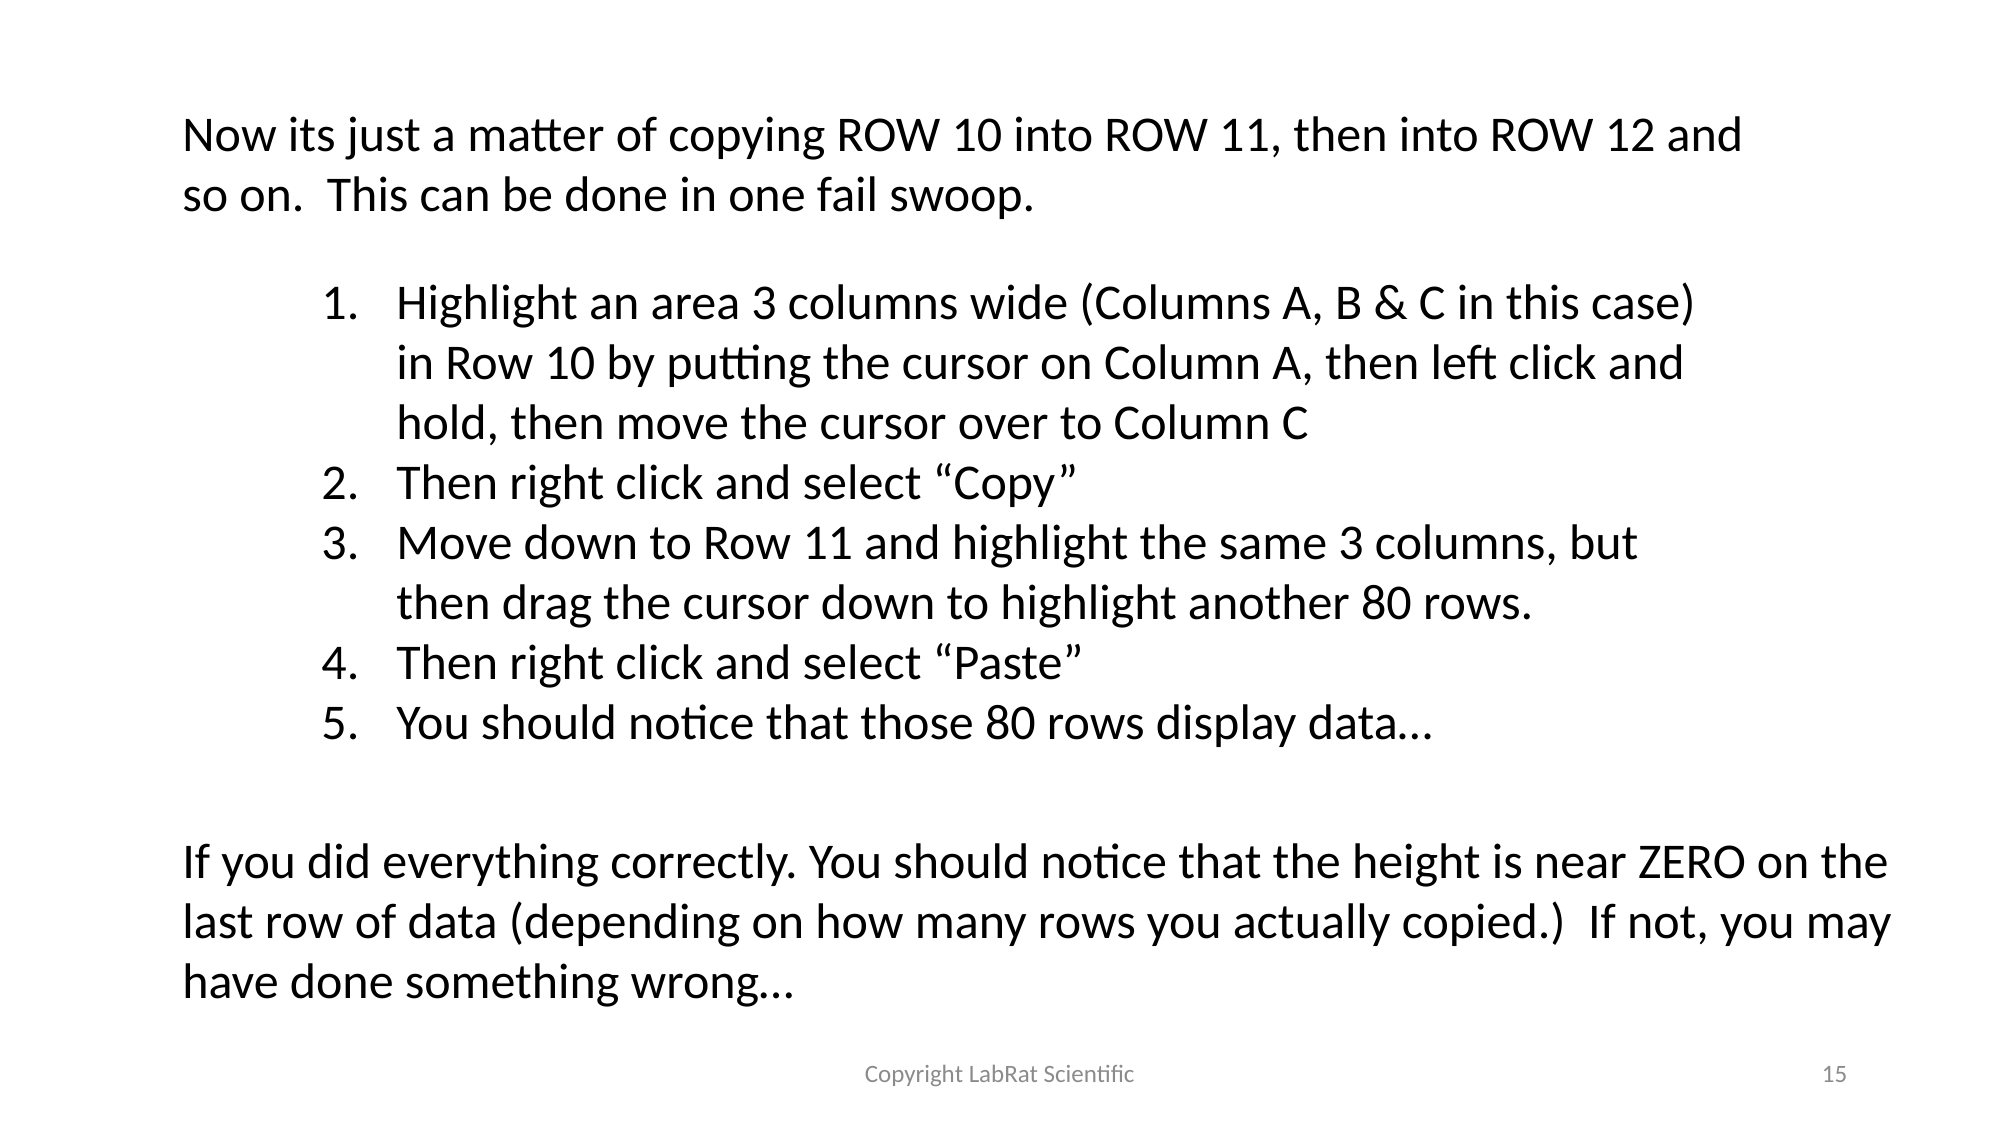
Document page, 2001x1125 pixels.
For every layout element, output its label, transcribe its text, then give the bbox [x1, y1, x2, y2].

footer Copyright LabRat Scientific [662, 1042, 1338, 1103]
text_box Now its just a matter of copying ROW 10 into ROW 11, then into ROW 12 and so on. This can be done in one fail swoop. [167, 93, 1814, 229]
text_box Highlight an area 3 columns wide (Columns A, B & C in this case) in Row 10 by putting the cursor on Column A, then left click and hold, then move the cursor over to Column C Then right click and select “Copy” Move down to Row 11 and highlight the same 3 columns, but then drag the cursor down to highlight another 80 rows. Then right click and select “Paste” You should notice that those 80 rows display data… [306, 262, 1738, 802]
slide_number 15 [1412, 1042, 1863, 1103]
text_box If you did everything correctly. You should notice that the height is near ZERO on the last row of data (depending on how many rows you actually copied.) If not, you may have done something wrong… [167, 820, 1924, 1016]
